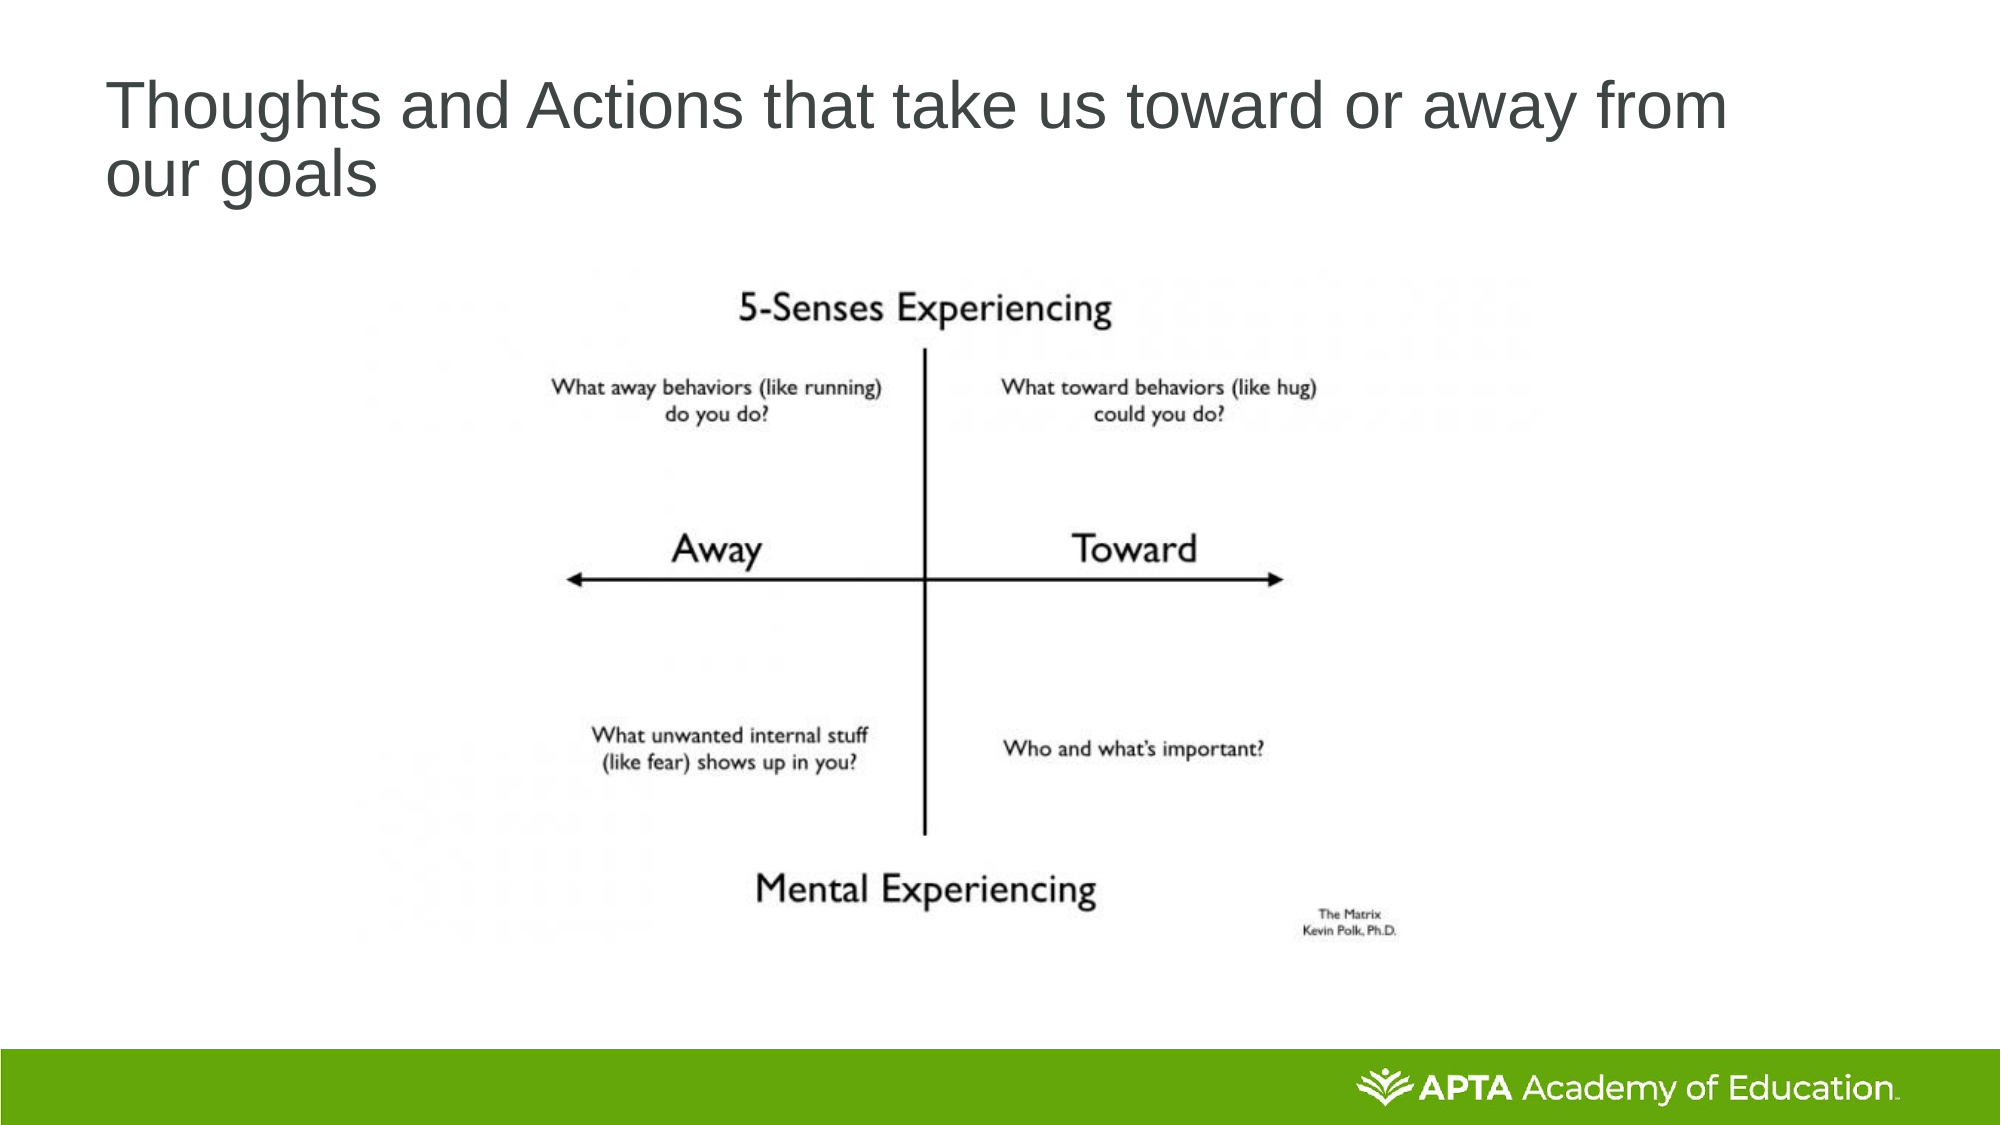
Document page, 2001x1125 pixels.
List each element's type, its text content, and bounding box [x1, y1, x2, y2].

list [355, 267, 1543, 943]
title Thoughts and Actions that take us toward or away from our goals [105, 75, 1755, 225]
picture [0, 1049, 2000, 1125]
